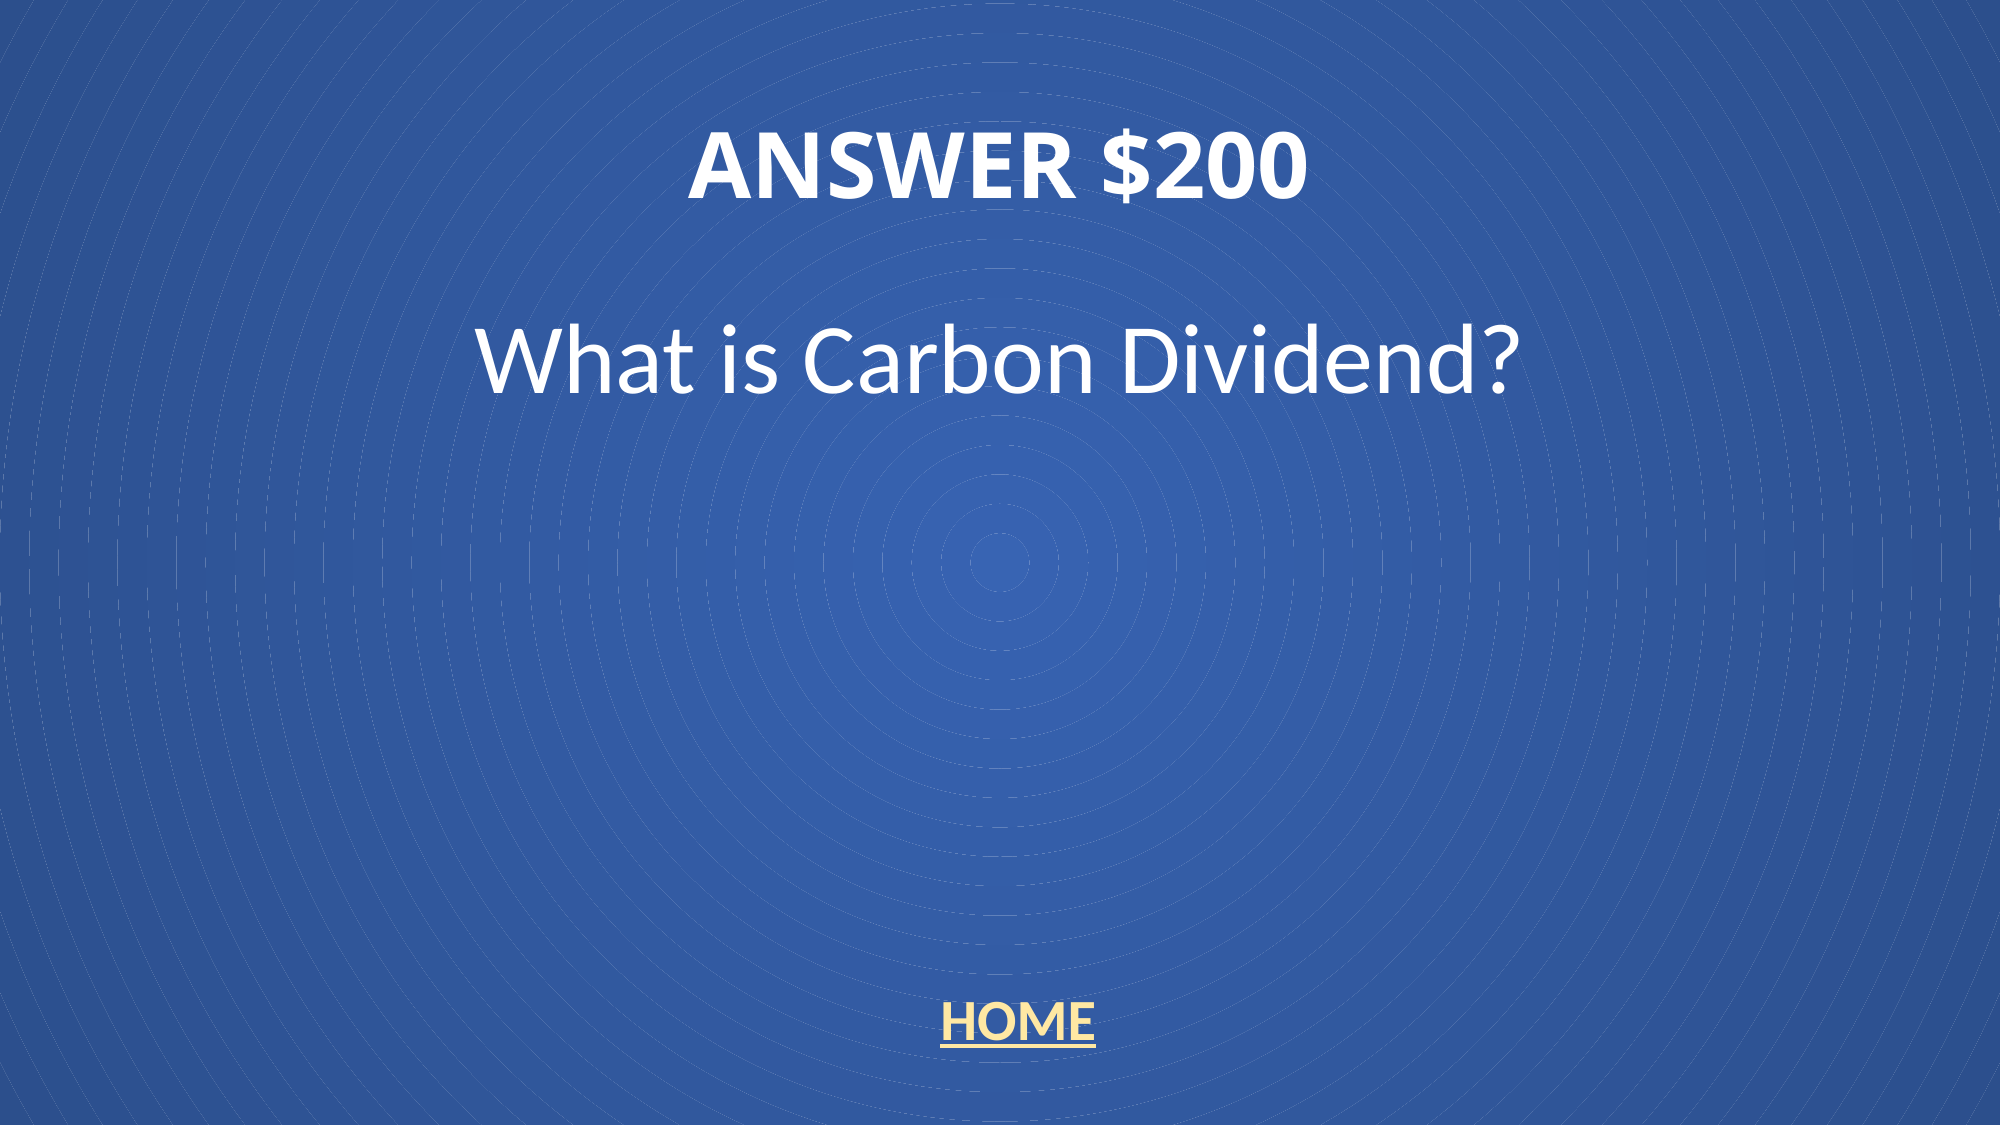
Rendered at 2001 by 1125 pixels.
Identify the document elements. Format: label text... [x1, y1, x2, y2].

title ANSWER $200 [137, 59, 1863, 278]
text_box HOME [767, 974, 1270, 1059]
list What is Carbon Dividend? [137, 299, 1863, 630]
